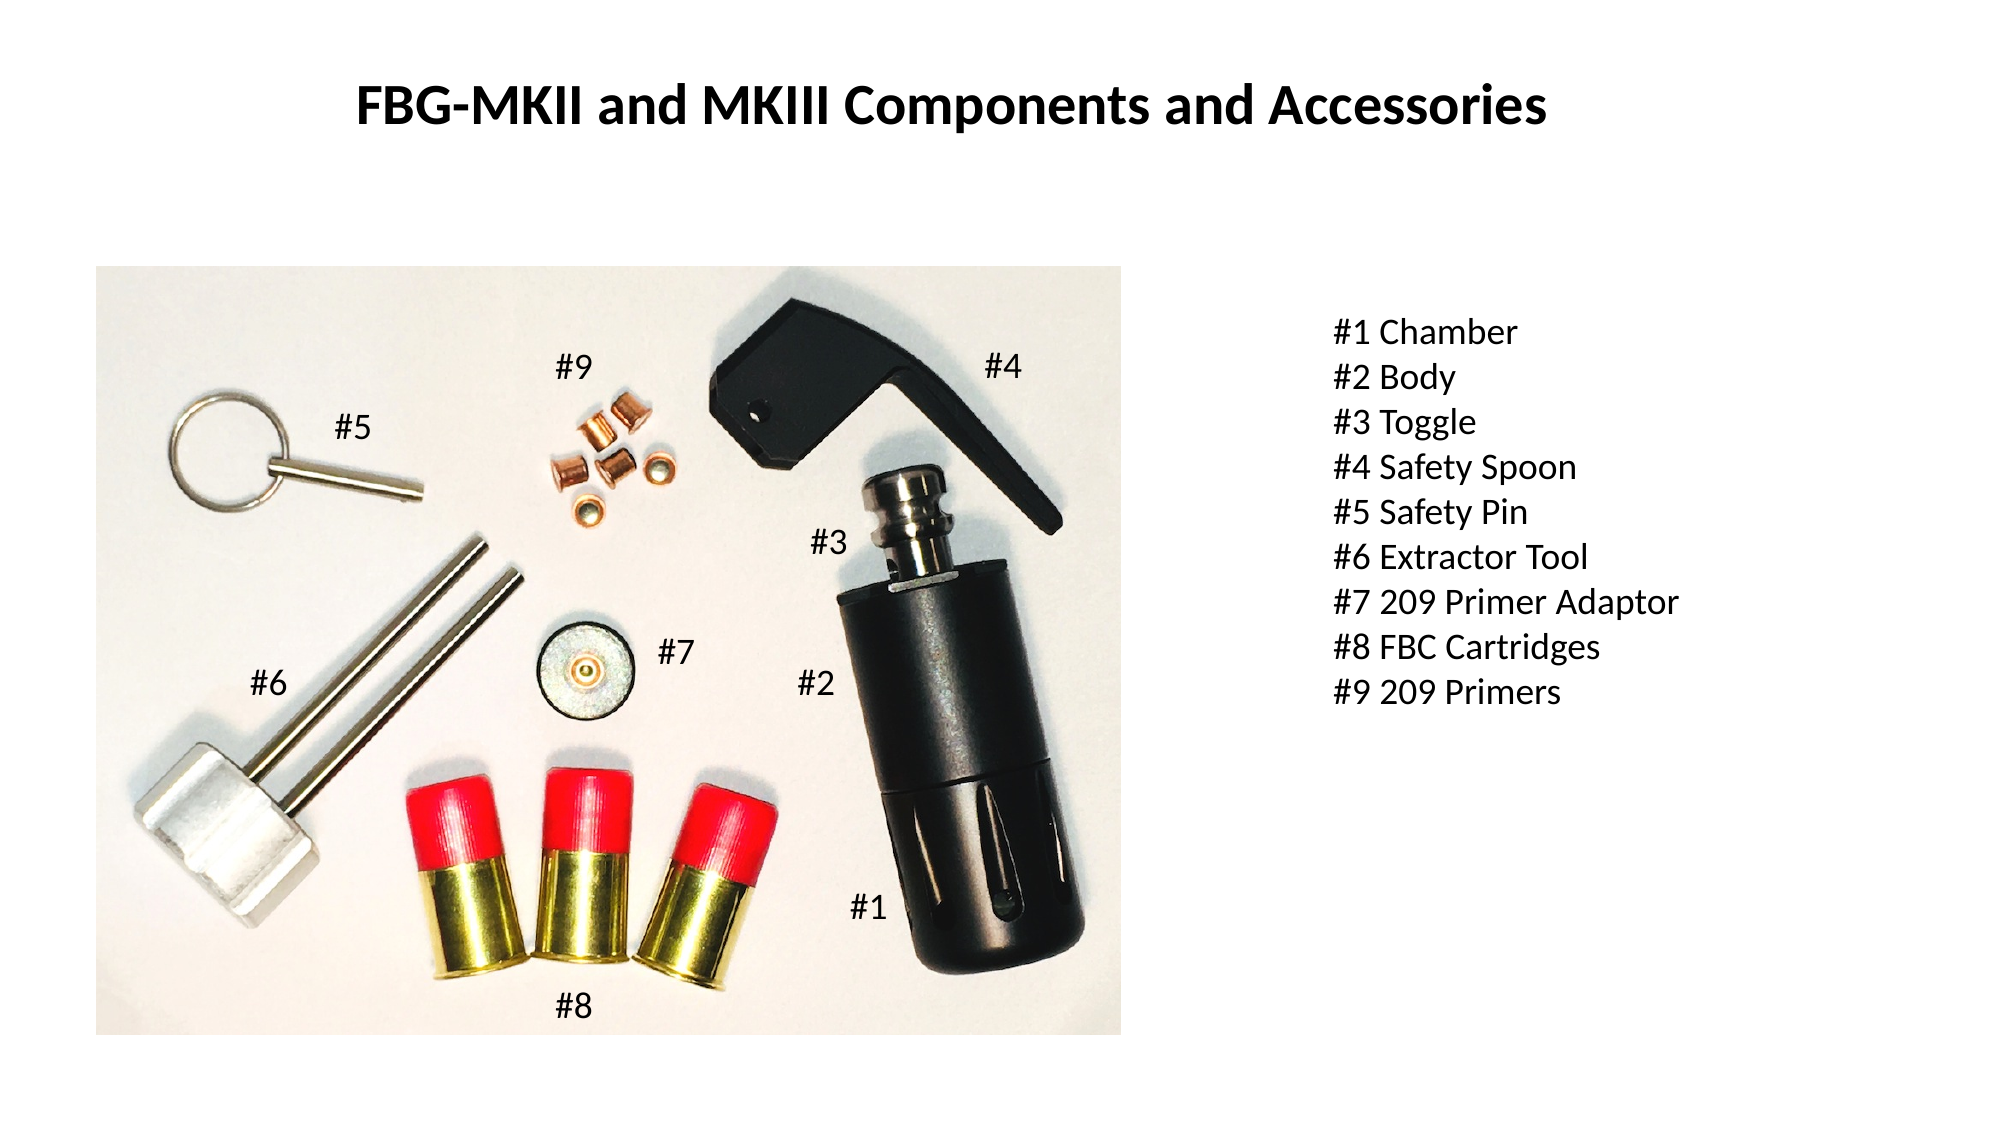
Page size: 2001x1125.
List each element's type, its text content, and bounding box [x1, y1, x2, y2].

picture [96, 266, 1121, 1035]
text_box FBG-MKII and MKIII Components and Accessories [341, 58, 1563, 144]
text_box #1 Chamber #2 Body #3 Toggle #4 Safety Spoon #5 Safety Pin #6 Extractor Tool #7 209 Primer Adaptor #8 FBC Cartridges #9 209 Primers [1318, 299, 1695, 720]
